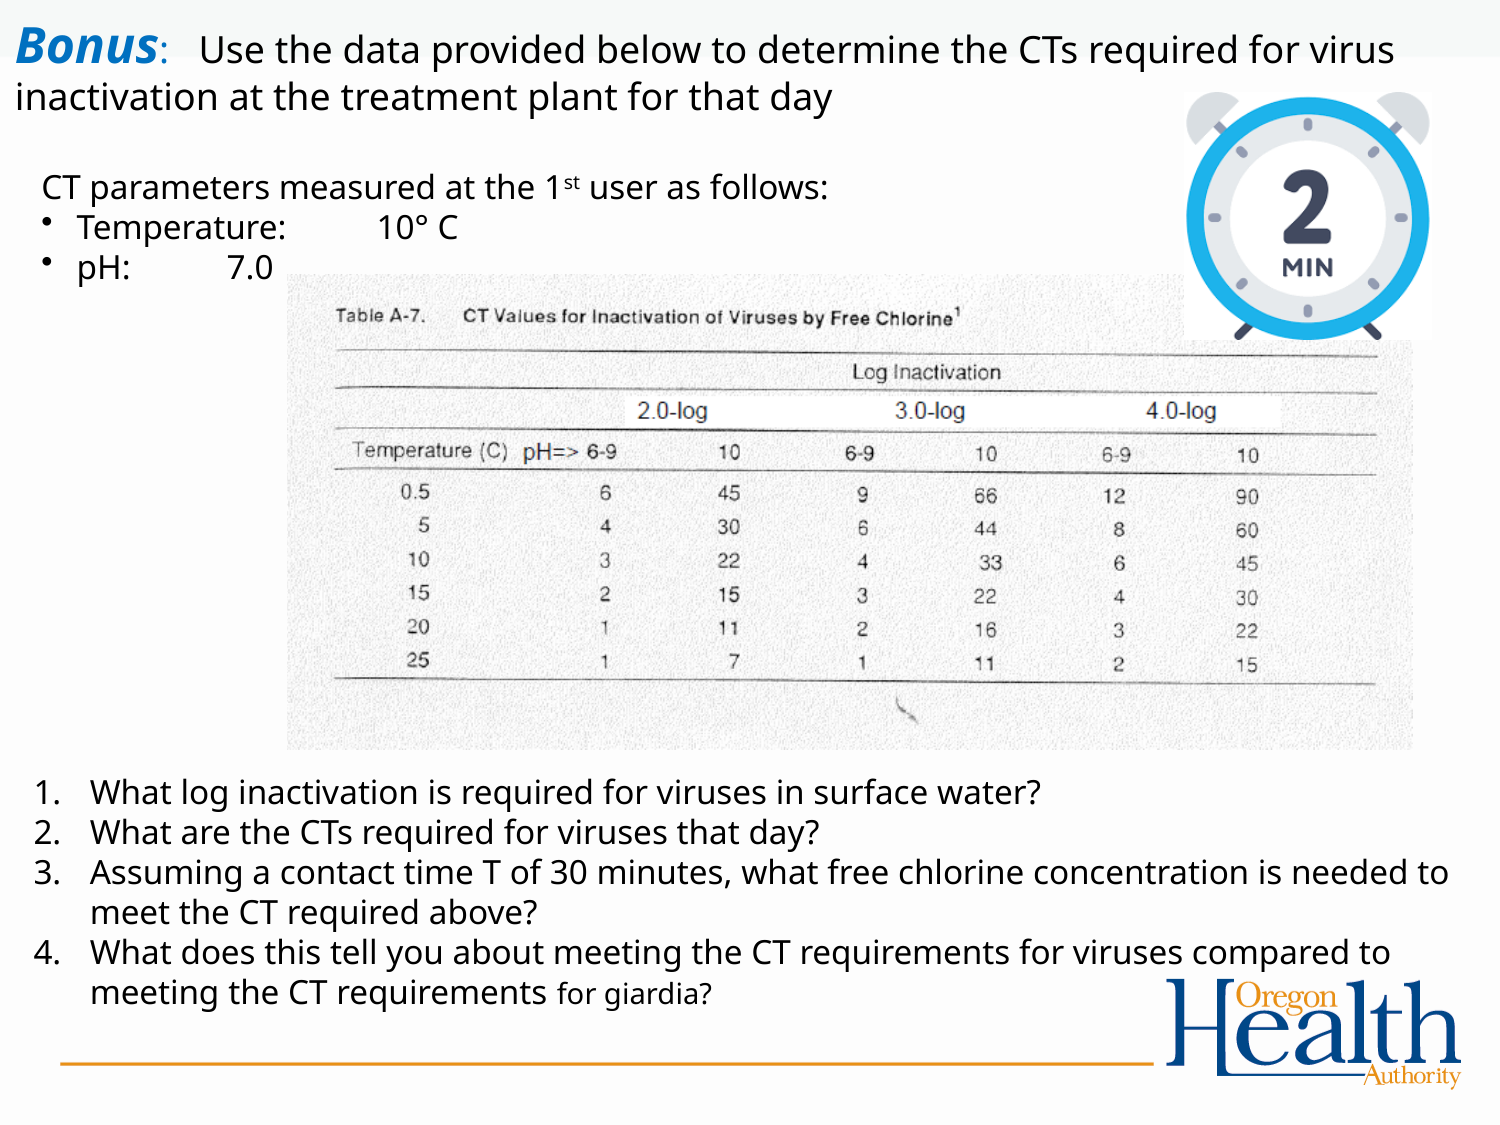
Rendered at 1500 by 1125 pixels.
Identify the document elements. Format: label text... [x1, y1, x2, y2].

text_box CT parameters measured at the 1st user as follows: Temperature: 10° C pH: 7.0 [26, 158, 1178, 294]
text_box What log inactivation is required for viruses in surface water? What are the CTs required for viruses that day? Assuming a contact time T of 30 minutes, what free chlorine concentration is needed to meet the CT required above? What does this tell you about meeting the CT requirements for viruses compared to meeting the CT requirements for giardia? [18, 764, 1482, 1019]
text_box Bonus: Use the data provided below to determine the CTs required for virus inactivation at the treatment plant for that day [0, 5, 1425, 126]
picture [0, 0, 1500, 1125]
